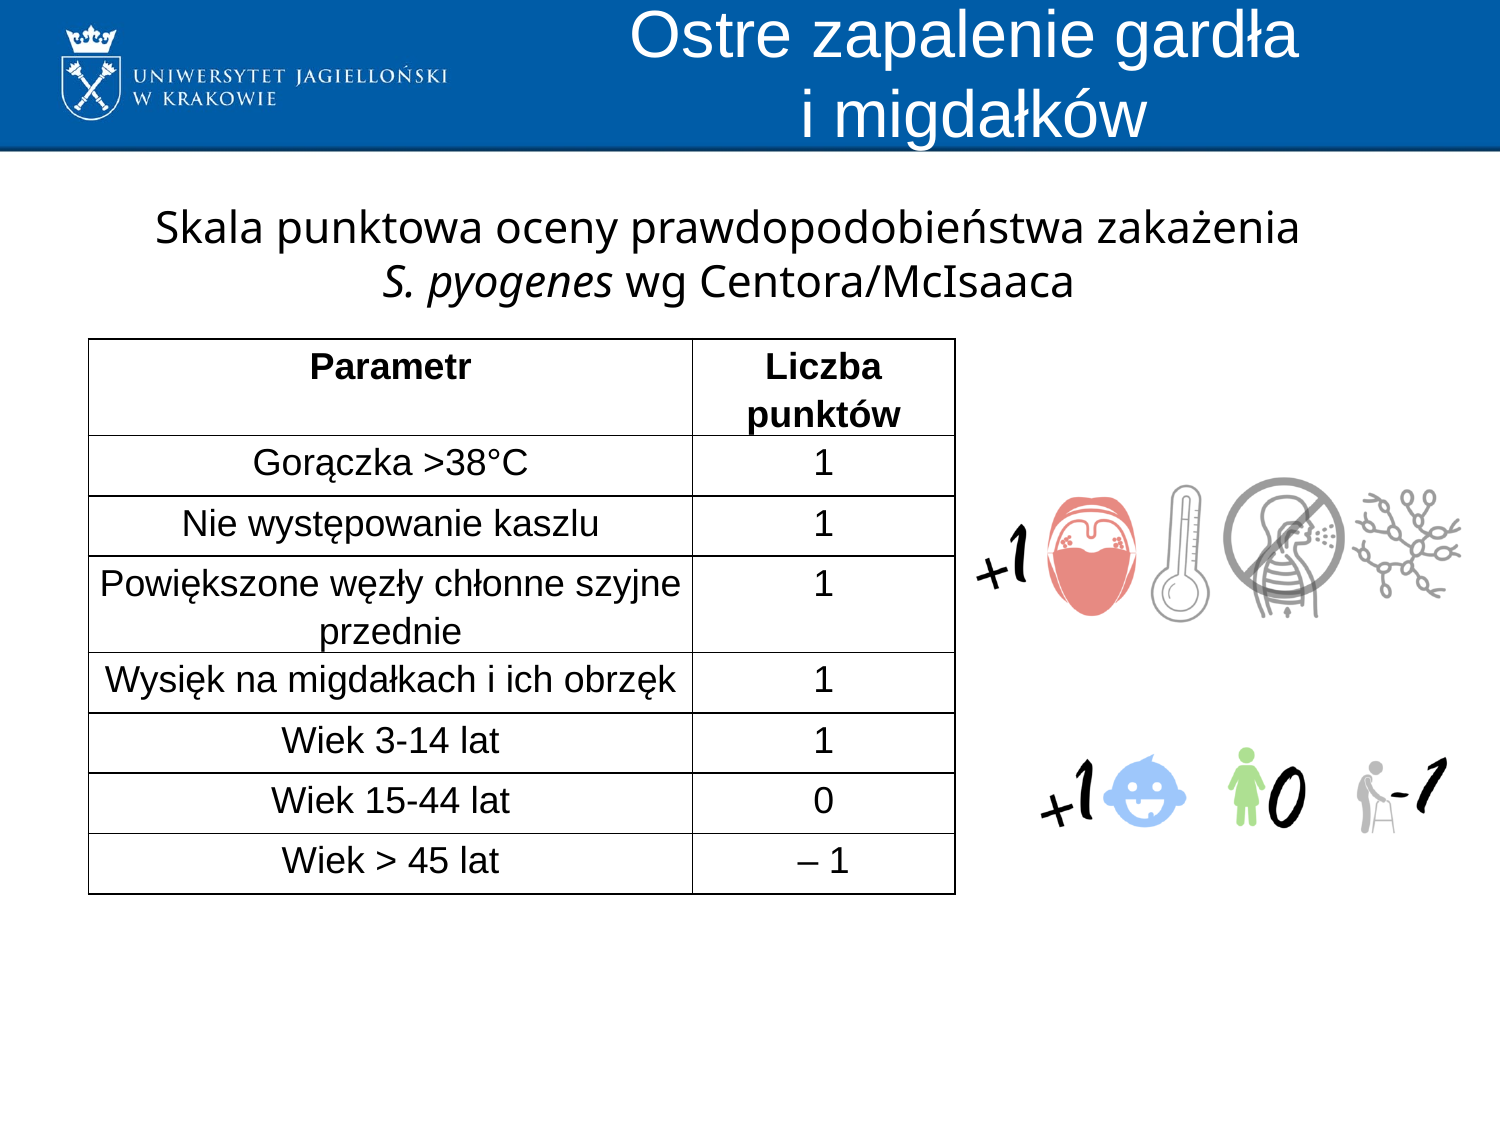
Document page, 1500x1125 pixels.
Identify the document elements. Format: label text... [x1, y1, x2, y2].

table_cell Nie występowanie kaszlu [89, 497, 692, 555]
table_cell 1 [693, 436, 954, 495]
table_header Parametr [89, 340, 692, 435]
table_cell Powiększone węzły chłonne szyjne przednie [89, 557, 692, 652]
table_cell 1 [693, 557, 954, 652]
picture [0, 0, 1500, 1125]
table_cell Wiek > 45 lat [89, 834, 692, 893]
table_cell 1 [693, 714, 954, 772]
table_cell – 1 [693, 834, 954, 893]
table_cell Gorączka >38°C [89, 436, 692, 495]
table_cell 0 [693, 774, 954, 833]
table_cell 1 [693, 653, 954, 712]
table_header Liczba punktów [693, 340, 954, 435]
table_cell 1 [693, 497, 954, 555]
table_cell Wiek 3-14 lat [89, 714, 692, 772]
title Skala punktowa oceny prawdopodobieństwa zakażenia S. pyogenes wg Centora/McIsaaca [130, 165, 1328, 341]
text_box Ostre zapalenie gardła i migdałków [476, 0, 1472, 142]
table_cell Wiek 15-44 lat [89, 774, 692, 833]
table_cell Wysięk na migdałkach i ich obrzęk [89, 653, 692, 712]
